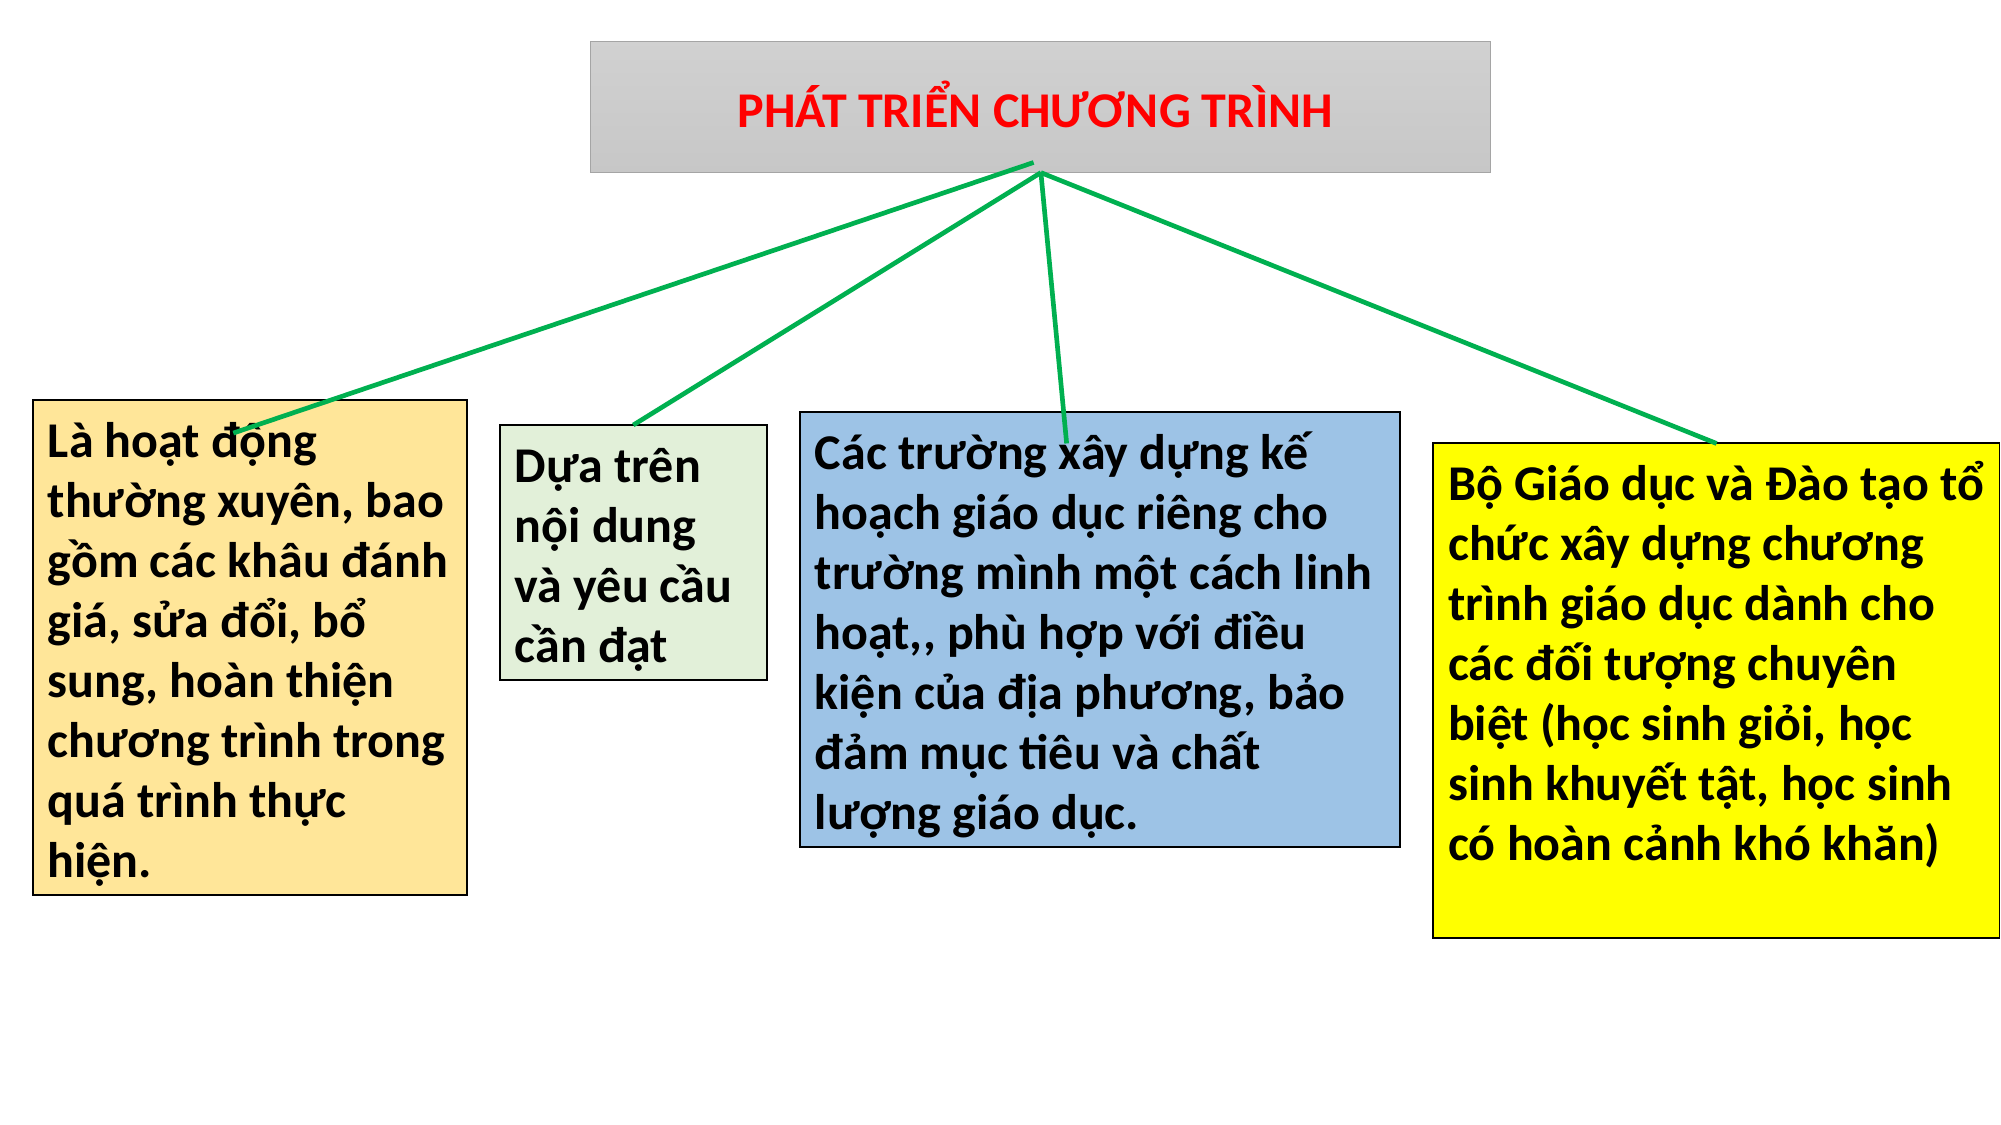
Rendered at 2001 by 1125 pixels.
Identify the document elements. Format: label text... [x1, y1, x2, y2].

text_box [1243, 0, 1515, 646]
text_box Dựa trên nội dung và yêu cầu cần đạt [499, 434, 768, 681]
text_box Là hoạt động thường xuyên, bao gồm các khâu đánh giá, sửa đổi, bổ sung, hoàn thiện chương trình trong quá trình thực hiện. [32, 399, 468, 896]
text_box Các trường xây dựng kế hoạch giáo dục riêng cho trường mình một cách linh hoạt,, phù hợp với điều kiện của địa phương, bảo đảm mục tiêu và chất lượng giáo dục. [799, 411, 1401, 848]
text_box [964, 162, 1034, 434]
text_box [710, 94, 964, 503]
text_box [233, 162, 710, 434]
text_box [1040, 172, 1067, 444]
text_box PHÁT TRIỂN CHƯƠNG TRÌNH [590, 41, 1243, 173]
text_box Bộ Giáo dục và Đào tạo tổ chức xây dựng chương trình giáo dục dành cho các đối tượng chuyên biệt (học sinh giỏi, học sinh khuyết tật, học sinh có hoàn cảnh khó khăn) [1432, 442, 2000, 939]
